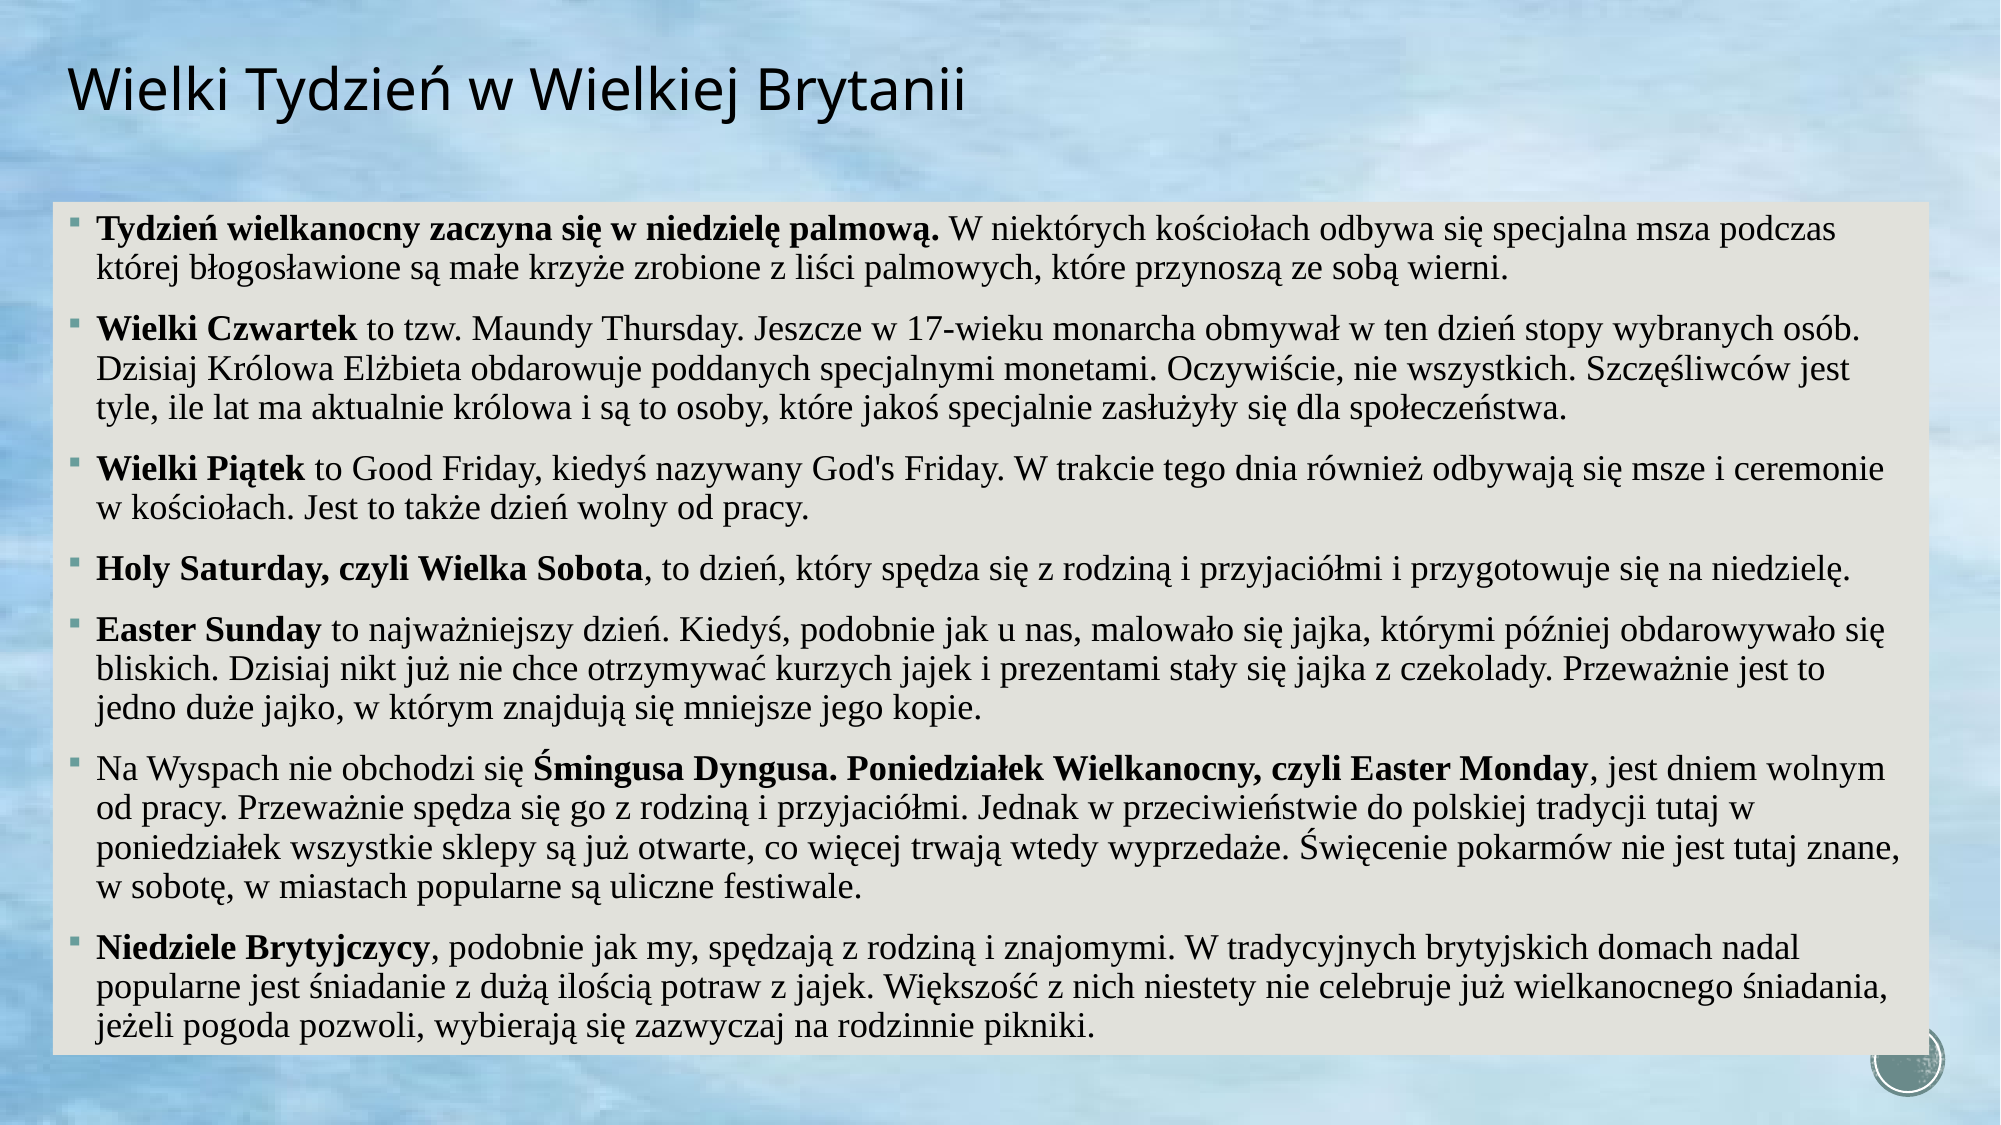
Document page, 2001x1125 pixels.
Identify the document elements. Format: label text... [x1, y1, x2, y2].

list Tydzień wielkanocny zaczyna się w niedzielę palmową. W niektórych kościołach odbywa się specjalna msza podczas której błogosławione są małe krzyże zrobione z liści palmowych, które przynoszą ze sobą wierni. Wielki Czwartek to tzw. Maundy Thursday. Jeszcze w 17-wieku monarcha obmywał w ten dzień stopy wybranych osób. Dzisiaj Królowa Elżbieta obdarowuje poddanych specjalnymi monetami. Oczywiście, nie wszystkich. Szczęśliwców jest tyle, ile lat ma aktualnie królowa i są to osoby, które jakoś specjalnie zasłużyły się dla społeczeństwa. Wielki Piątek to Good Friday, kiedyś nazywany God's Friday. W trakcie tego dnia również odbywają się msze i ceremonie w kościołach. Jest to także dzień wolny od pracy. Holy Saturday, czyli Wielka Sobota, to dzień, który spędza się z rodziną i przyjaciółmi i przygotowuje się na niedzielę. Easter Sunday to najważniejszy dzień. Kiedyś, podobnie jak u nas, malowało się jajka, którymi później obdarowywało się bliskich. Dzisiaj nikt już nie chce otrzymywać kurzych jajek i prezentami stały się jajka z czekolady. Przeważnie jest to jedno duże jajko, w którym znajdują się mniejsze jego kopie. Na Wyspach nie obchodzi się Śmingusa Dyngusa. Poniedziałek Wielkanocny, czyli Easter Monday, jest dniem wolnym od pracy. Przeważnie spędza się go z rodziną i przyjaciółmi. Jednak w przeciwieństwie do polskiej tradycji tutaj w poniedziałek wszystkie sklepy są już otwarte, co więcej trwają wtedy wyprzedaże. Święcenie pokarmów nie jest tutaj znane, w sobotę, w miastach popularne są uliczne festiwale. Niedziele Brytyjczycy, podobnie jak my, spędzają z rodziną i znajomymi. W tradycyjnych brytyjskich domach nadal popularne jest śniadanie z dużą ilością potraw z jajek. Większość z nich niestety nie celebruje już wielkanocnego śniadania, jeżeli pogoda pozwoli, wybierają się zazwyczaj na rodzinnie pikniki. [52, 201, 1930, 1055]
title Wielki Tydzień w Wielkiej Brytanii [52, 16, 1967, 167]
picture [0, 0, 2001, 1125]
